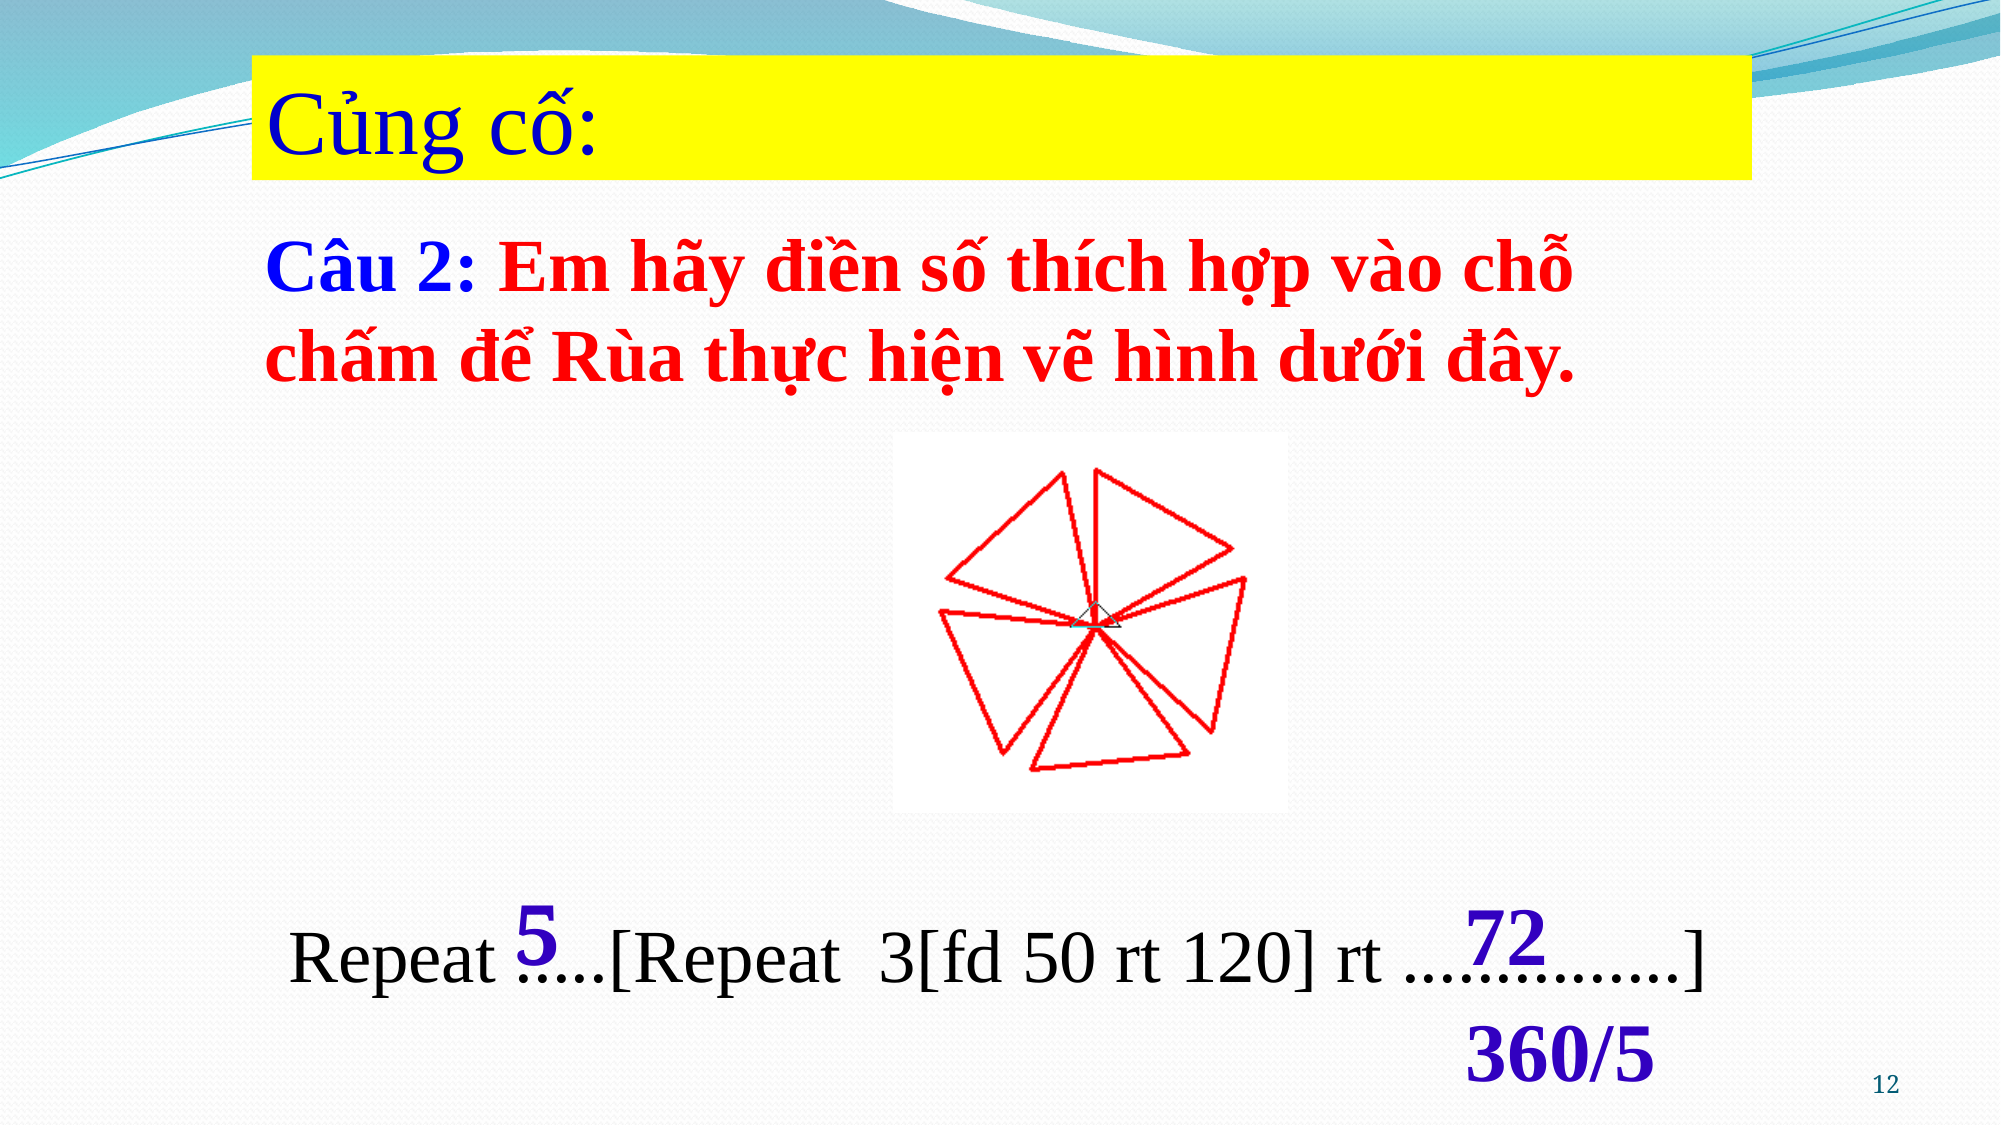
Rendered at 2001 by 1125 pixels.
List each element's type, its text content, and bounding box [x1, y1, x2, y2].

text_box 5 [500, 875, 613, 990]
text_box 72 [1449, 875, 1675, 990]
text_box Câu 2: Em hãy điền số thích hợp vào chỗ chấm để Rùa thực hiện vẽ hình dưới đây. [249, 208, 1752, 404]
text_box 360/5 [1450, 991, 1676, 1106]
slide_number 12 [1733, 1042, 1900, 1103]
text_box Repeat .....[Repeat 3[fd 50 rt 120] rt ...............] [273, 899, 1724, 1005]
text_box Củng cố: [251, 55, 1752, 181]
picture [893, 432, 1288, 813]
